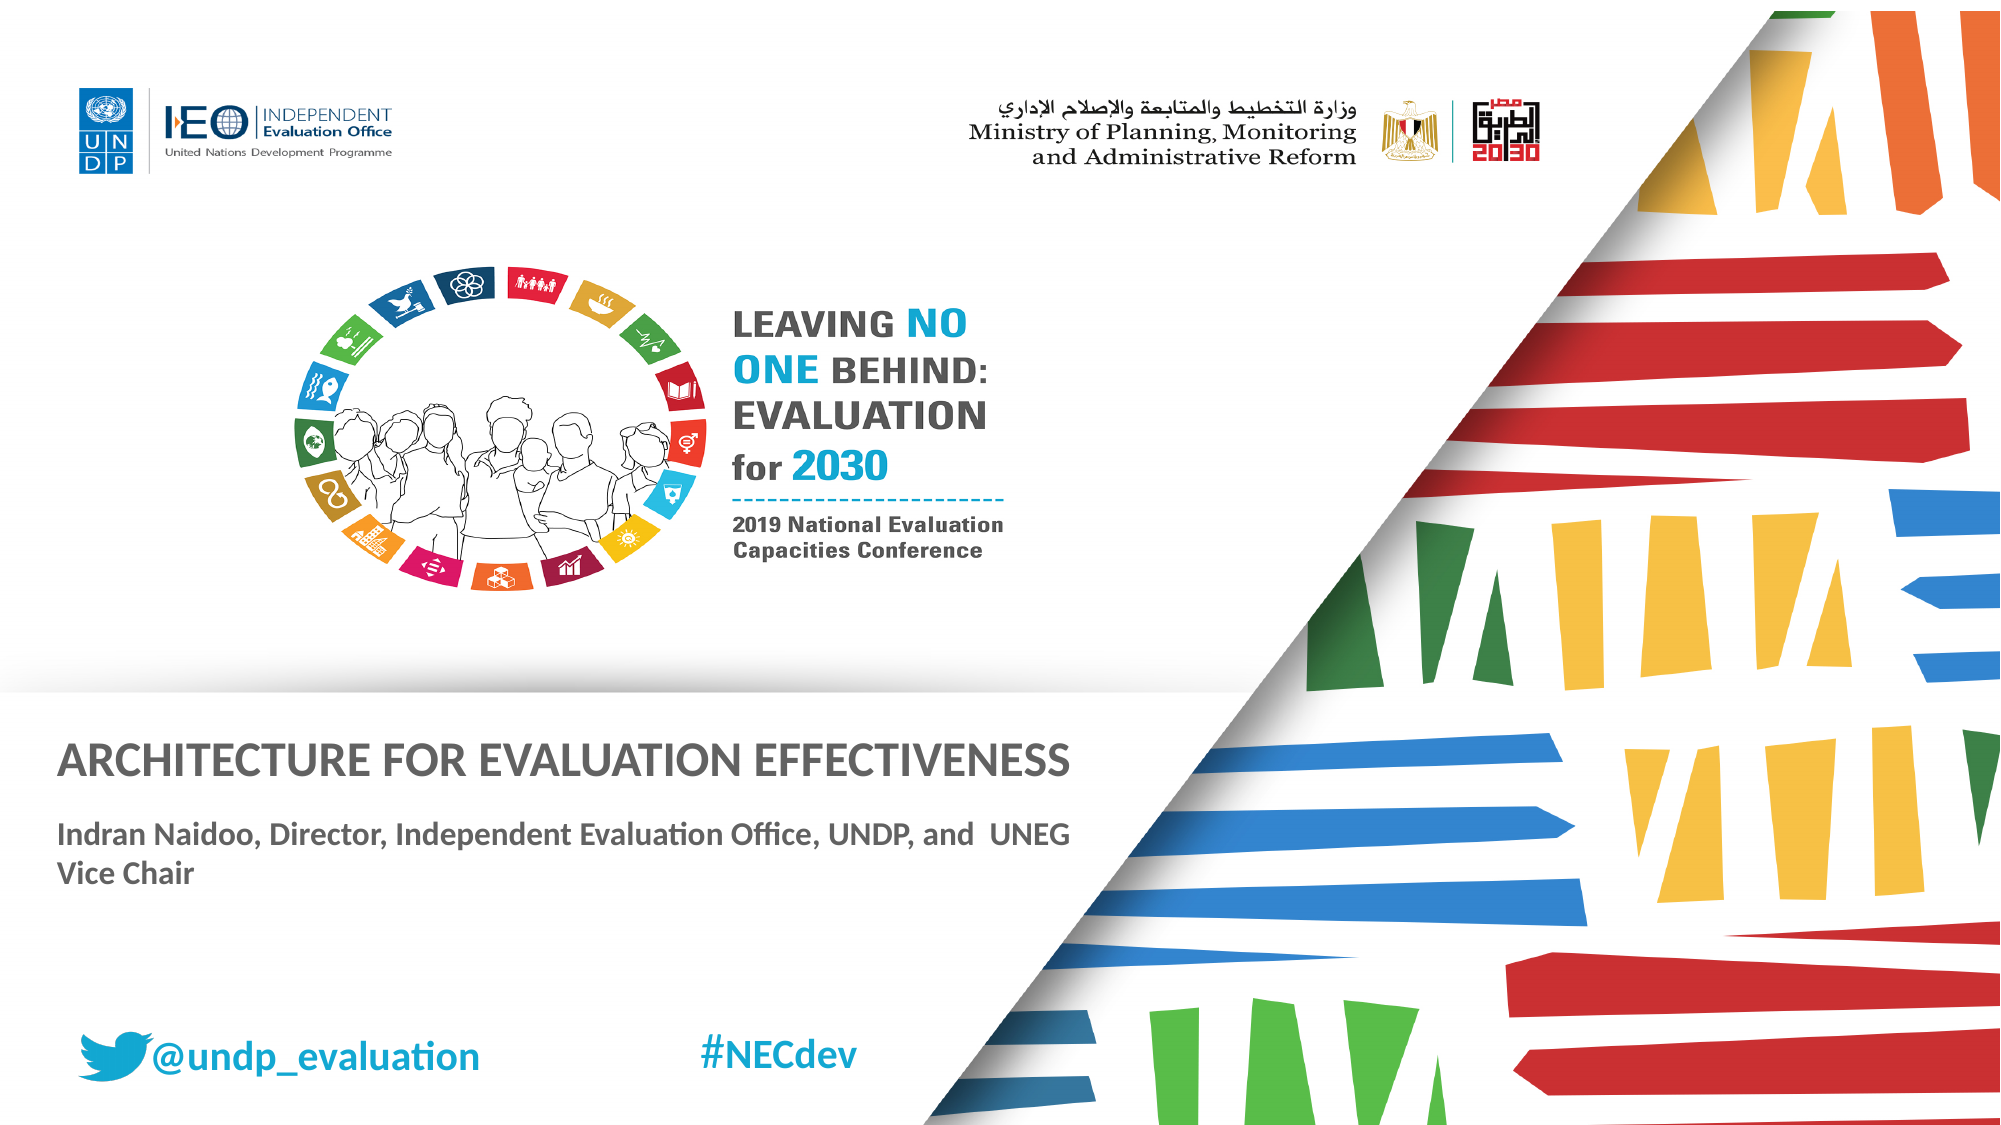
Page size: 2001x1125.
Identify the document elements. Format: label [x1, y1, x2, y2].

text_box [0, 11, 2000, 1125]
